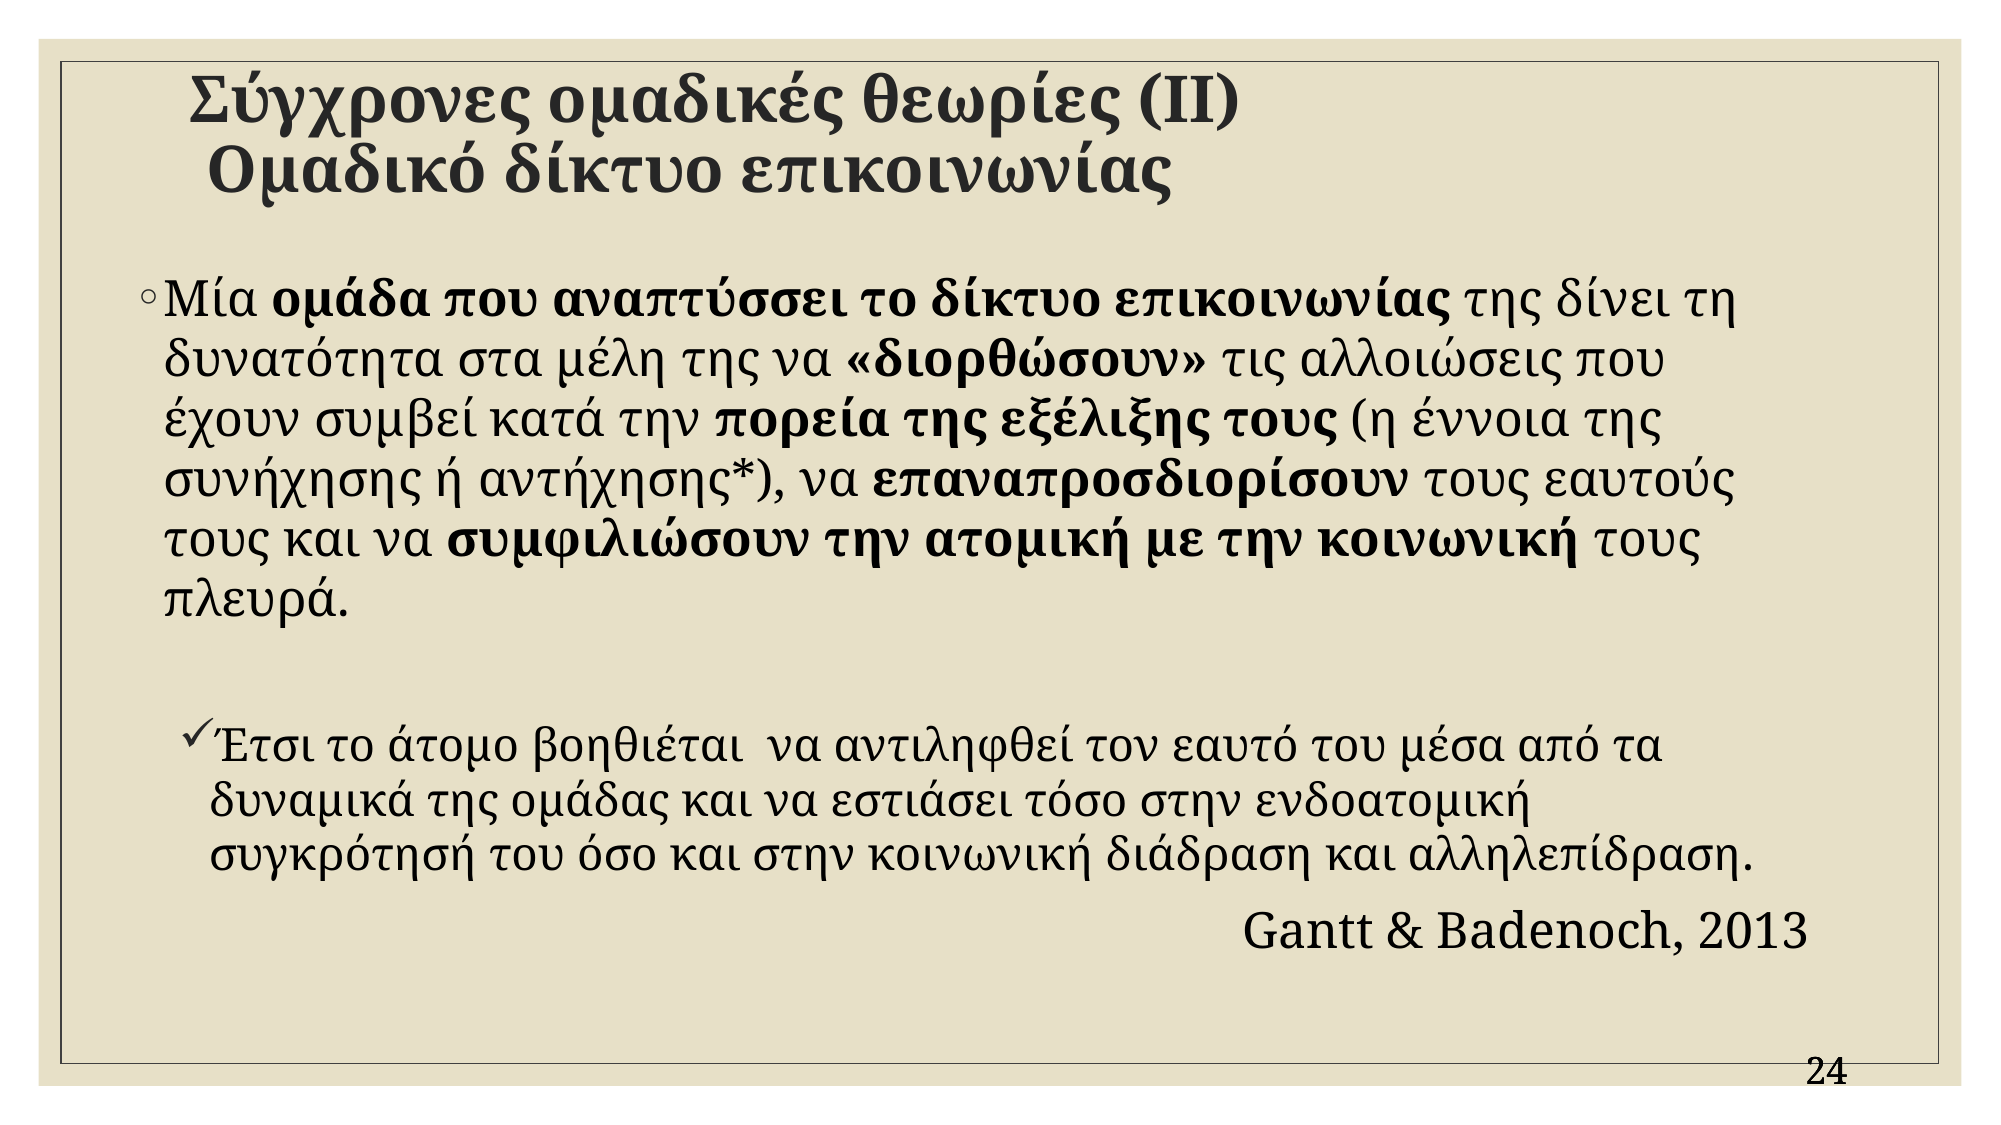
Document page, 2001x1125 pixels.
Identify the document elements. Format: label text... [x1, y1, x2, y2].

title Σύγχρονες ομαδικές θεωρίες (ΙΙ) Ομαδικό δίκτυο επικοινωνίας [174, 58, 1825, 258]
text_box 24 [1412, 1042, 1863, 1103]
list Μία ομάδα που αναπτύσσει το δίκτυο επικοινωνίας της δίνει τη δυνατότητα στα μέλη της να «διορθώσουν» τις αλλοιώσεις που έχουν συμβεί κατά την πορεία της εξέλιξης τους (η έννοια της συνήχησης ή αντήχησης*), να επαναπροσδιορίσουν τους εαυτούς τους και να συμφιλιώσουν την ατομική με την κοινωνική τους πλευρά. Έτσι το άτομο βοηθιέται να αντιληφθεί τον εαυτό του μέσα από τα δυναμικά της ομάδας και να εστιάσει τόσο στην ενδοατομική συγκρότησή του όσο και στην κοινωνική διάδραση και αλληλεπίδραση. Gantt & Badenoch, 2013 [118, 258, 1825, 1067]
